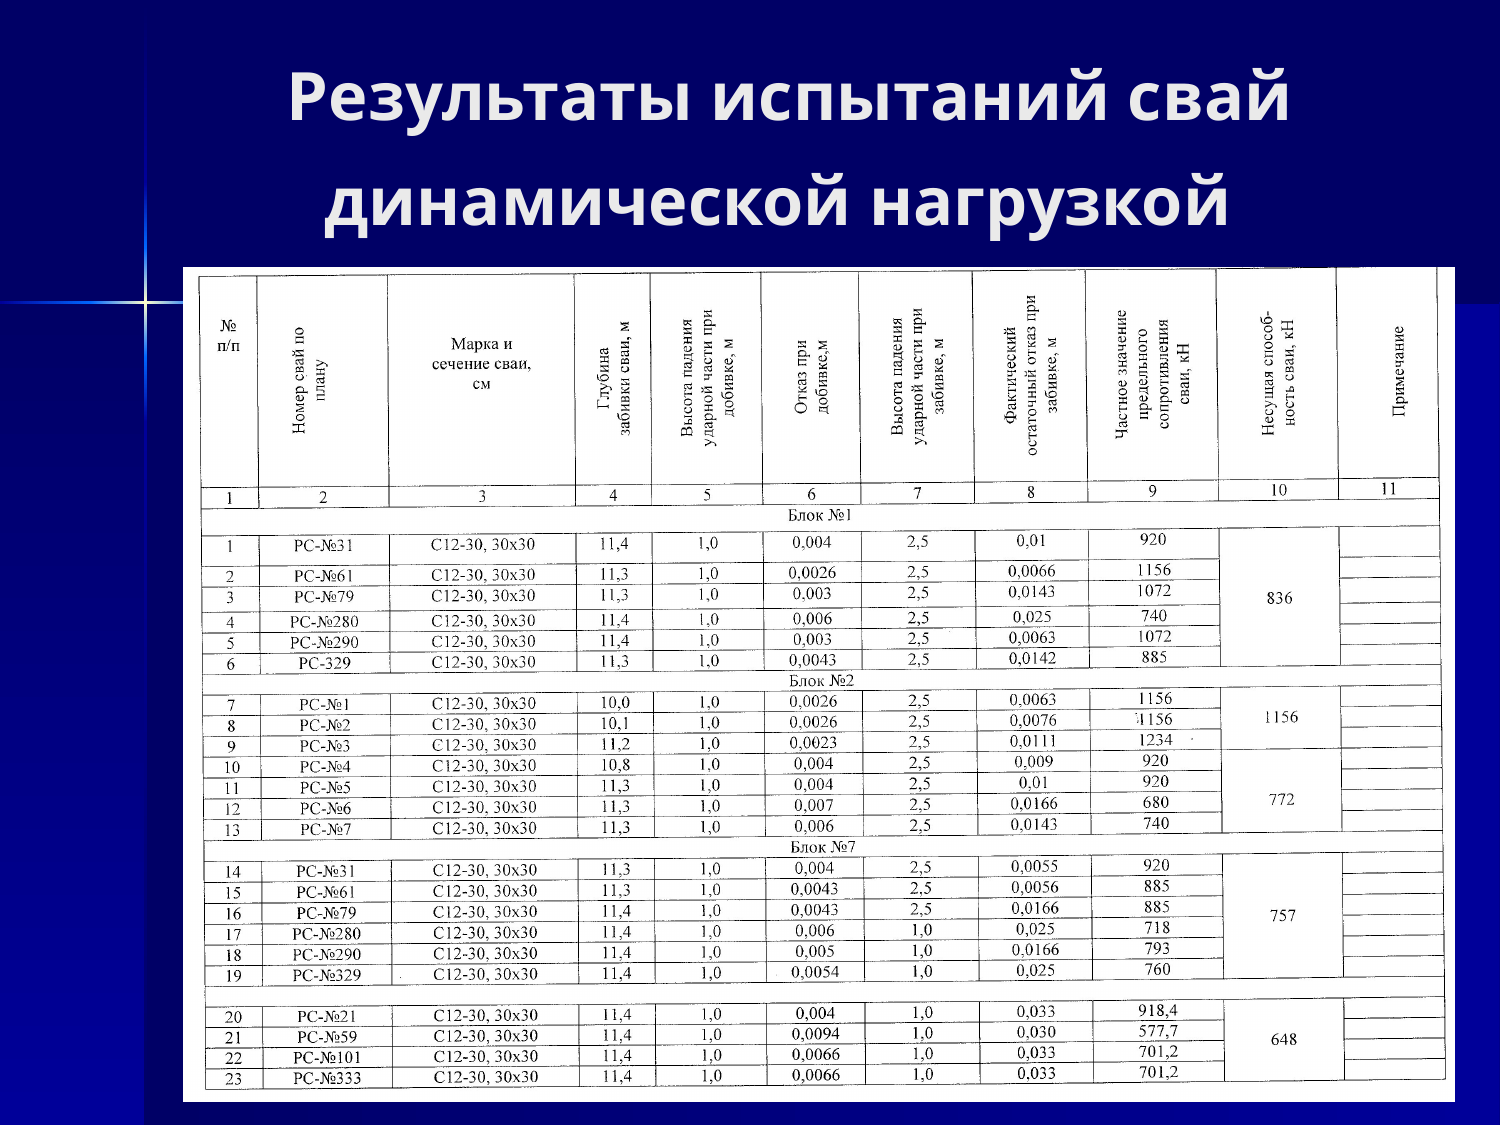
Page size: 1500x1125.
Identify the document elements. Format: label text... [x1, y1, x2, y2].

title Результаты испытаний свай динамической нагрузкой [170, 30, 1409, 267]
picture [182, 266, 1455, 1102]
